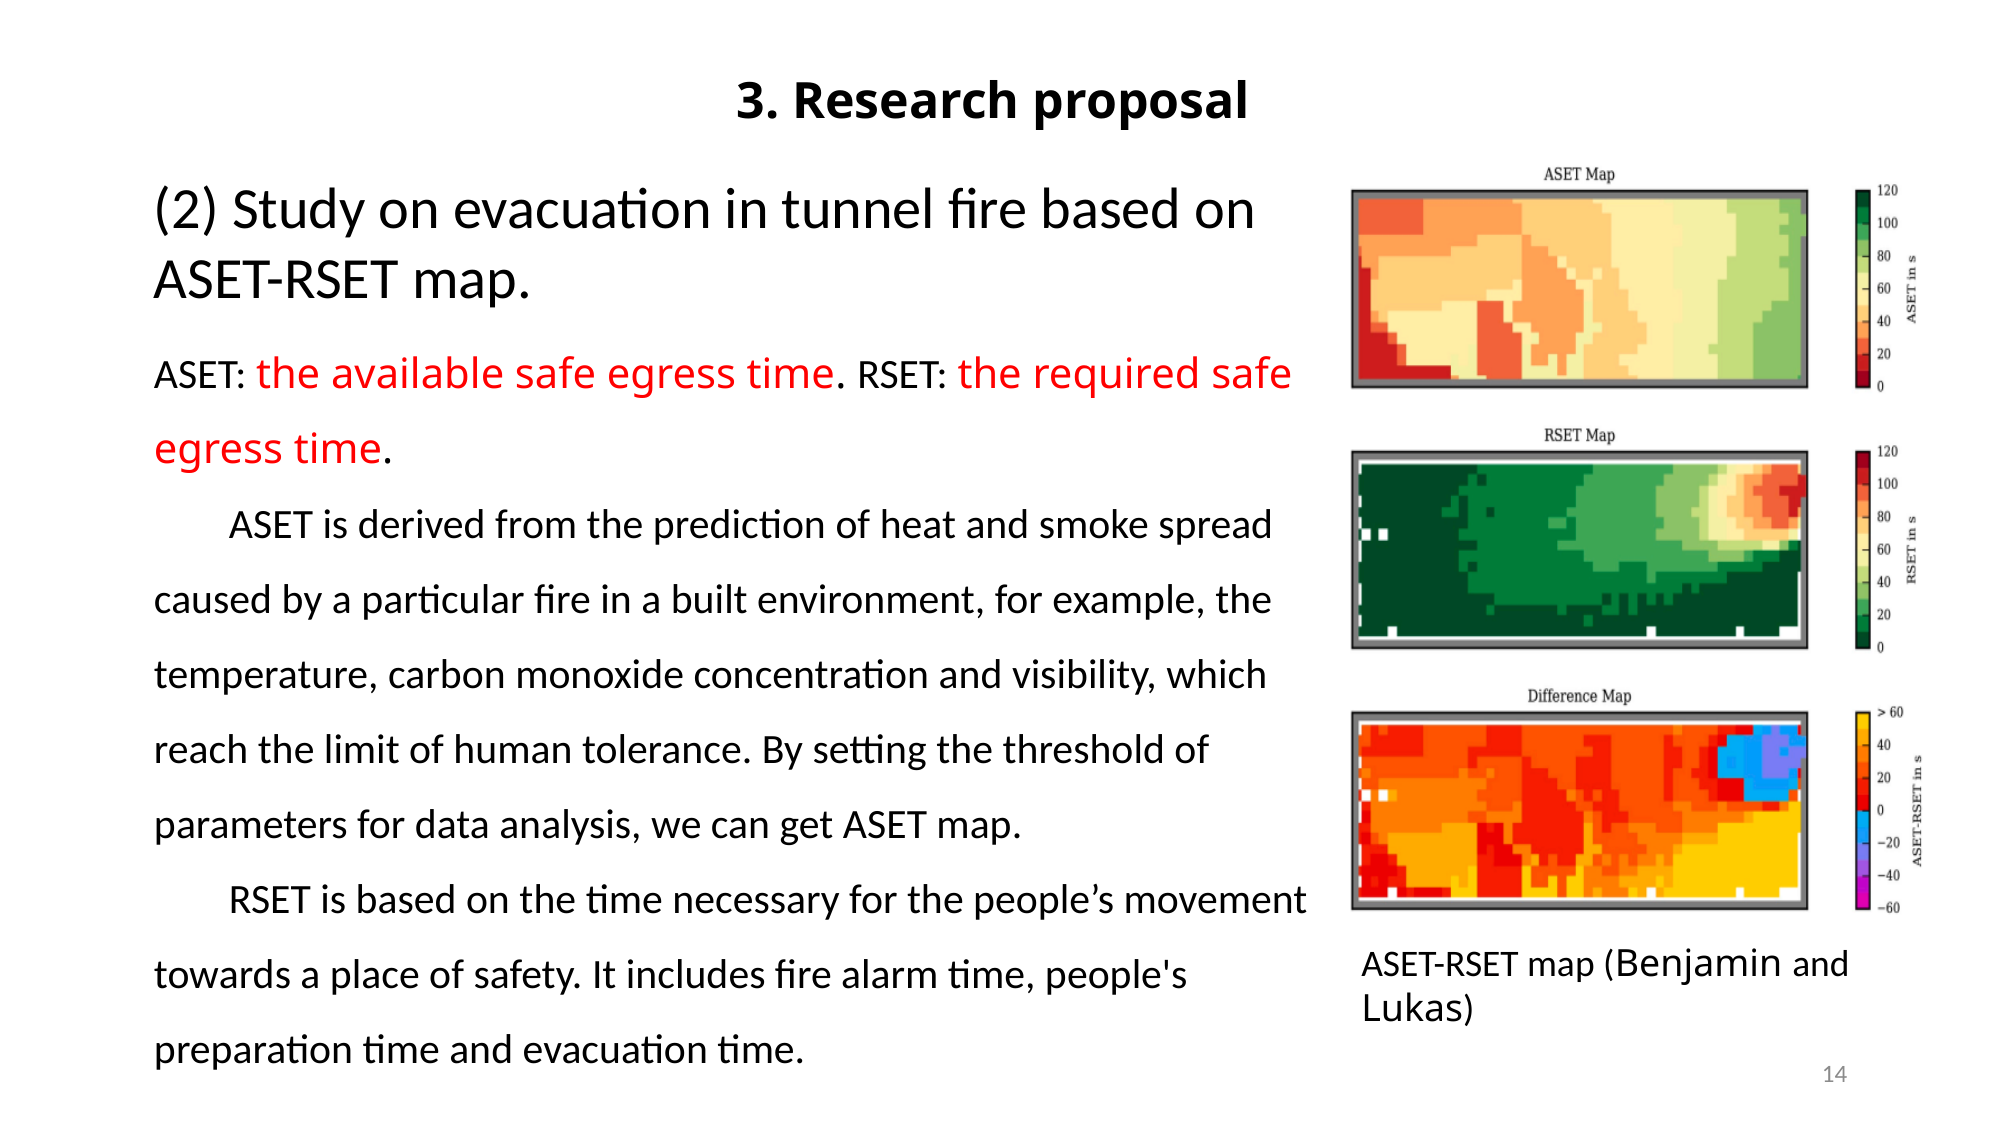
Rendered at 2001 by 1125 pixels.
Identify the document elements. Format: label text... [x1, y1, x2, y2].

picture [1346, 162, 1929, 920]
text_box (2) Study on evacuation in tunnel fire based on ASET-RSET map. ASET: the available safe egress time. RSET: the required safe egress time. ASET is derived from the prediction of heat and smoke spread caused by a particular fire in a built environment, for example, the temperature, carbon monoxide concentration and visibility, which reach the limit of human tolerance. By setting the threshold of parameters for data analysis, we can get ASET map. RSET is based on the time necessary for the people’s movement towards a place of safety. It includes fire alarm time, people's preparation time and evacuation time. [139, 162, 1344, 1080]
text_box ASET-RSET map (Benjamin and Lukas) [1346, 932, 1959, 1037]
title 3. Research proposal [137, 59, 1863, 146]
slide_number 14 [1412, 1042, 1863, 1103]
